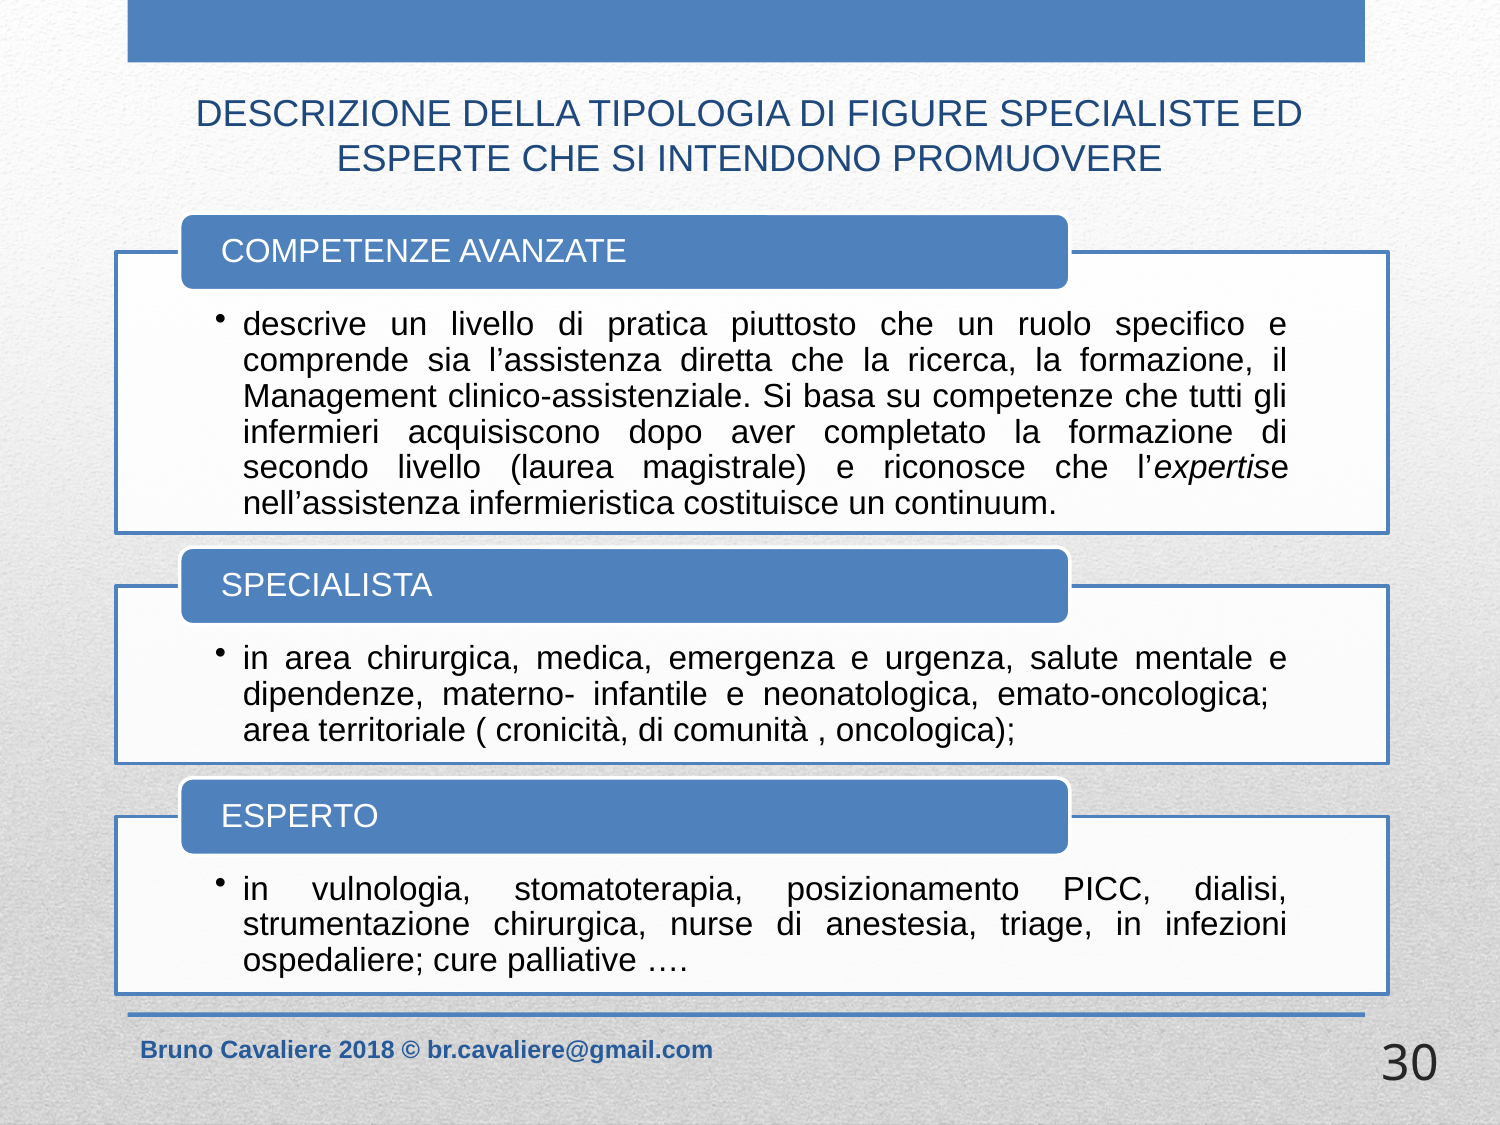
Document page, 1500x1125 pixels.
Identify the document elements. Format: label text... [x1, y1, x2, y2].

title DESCRIZIONE DELLA TIPOLOGIA DI FIGURE SPECIALISTE ED ESPERTE CHE SI INTENDONO PROMUOVERE [135, 88, 1365, 207]
slide_number 30 [1328, 1035, 1454, 1095]
footer Bruno Cavaliere 2018 © br.cavaliere@gmail.com [125, 1018, 925, 1079]
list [115, 207, 1389, 1001]
